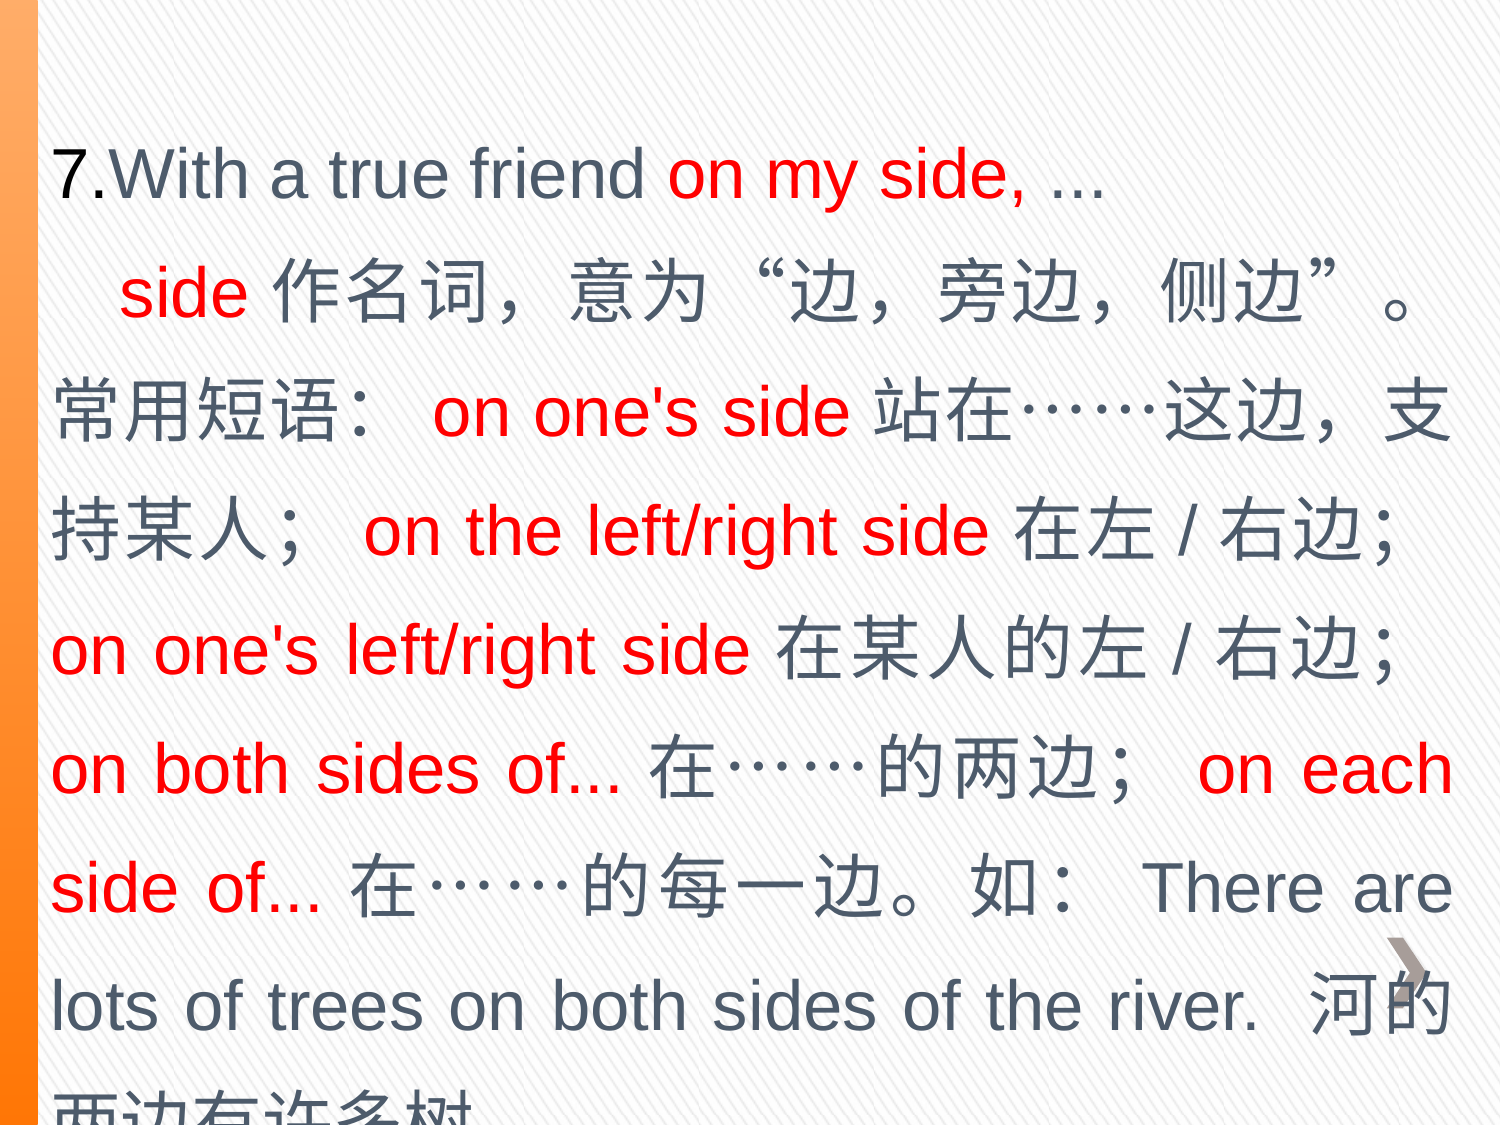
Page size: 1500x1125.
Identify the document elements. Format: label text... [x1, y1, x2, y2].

text_box 7.With a true friend on my side, ... side作名词，意为“边，旁边，侧边”。常用短语：on one's side站在……这边，支持某人；on the left/right side在左/右边；on one's left/right side在某人的左/右边；on both sides of...在……的两边；on each side of...在……的每一边。如：There are lots of trees on both sides of the river. 河的两边有许多树。 [31, 85, 1473, 1125]
